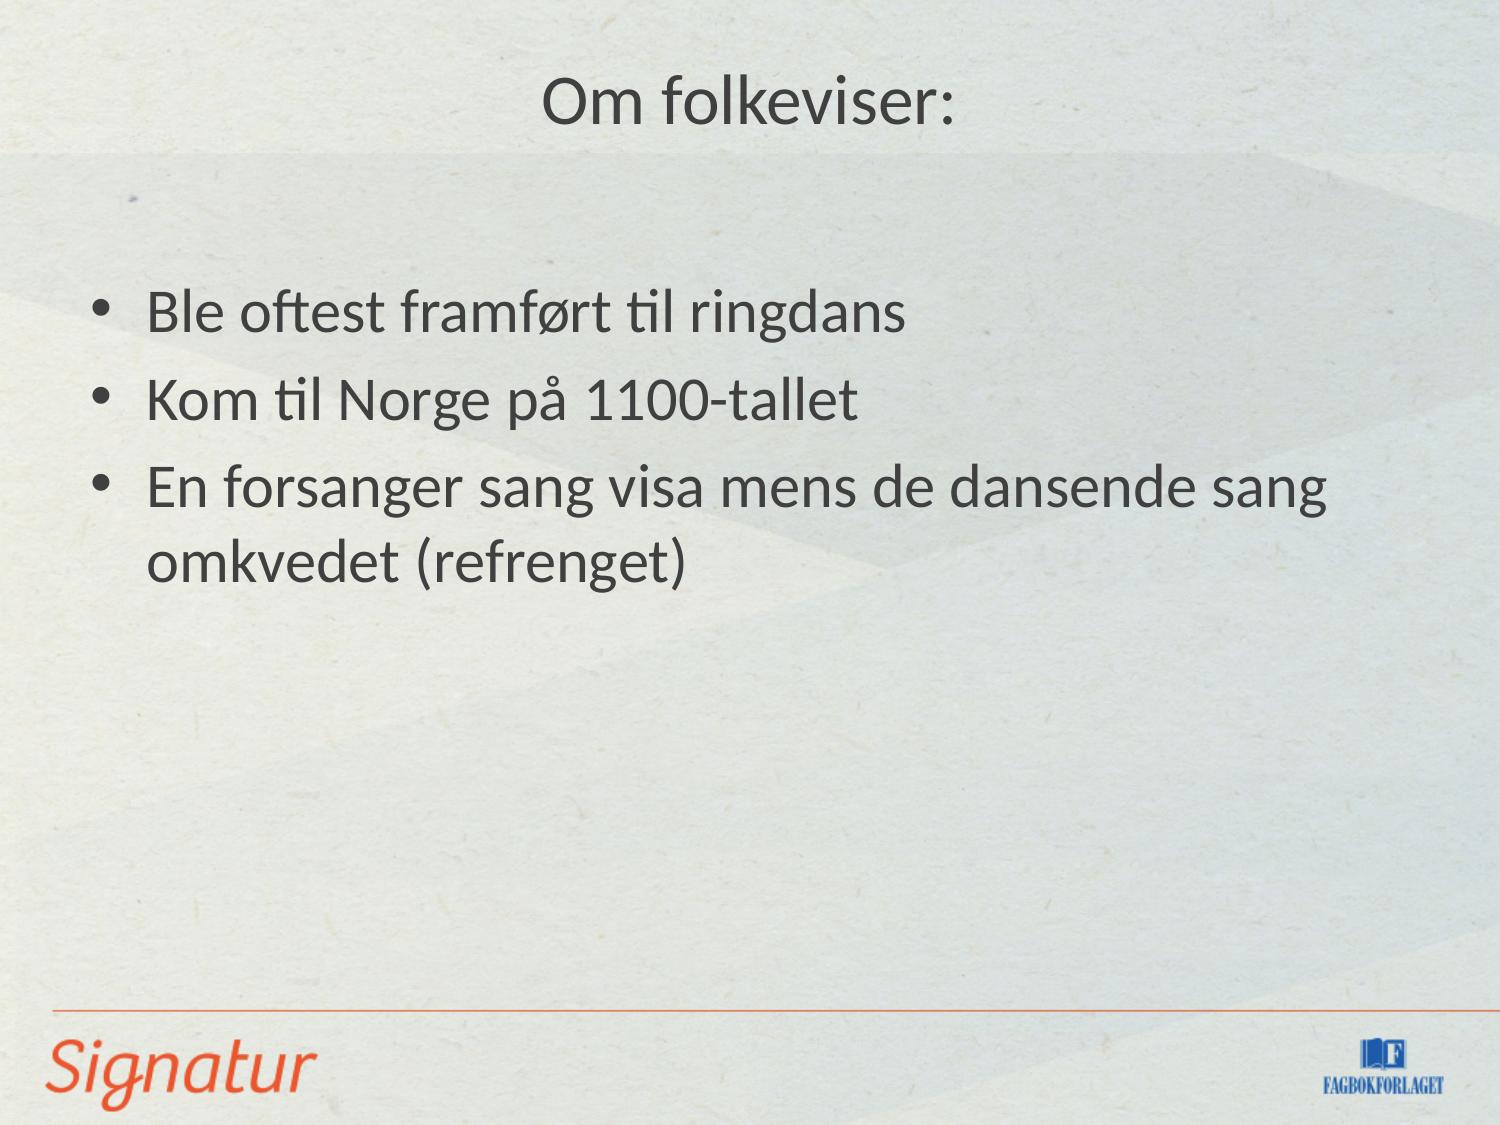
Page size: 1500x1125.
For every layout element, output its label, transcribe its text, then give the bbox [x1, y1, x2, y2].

title Om folkeviser: [75, 45, 1425, 233]
picture [0, 0, 1500, 1125]
list Ble oftest framført til ringdans Kom til Norge på 1100-tallet En forsanger sang visa mens de dansende sang omkvedet (refrenget) [75, 262, 1425, 1005]
